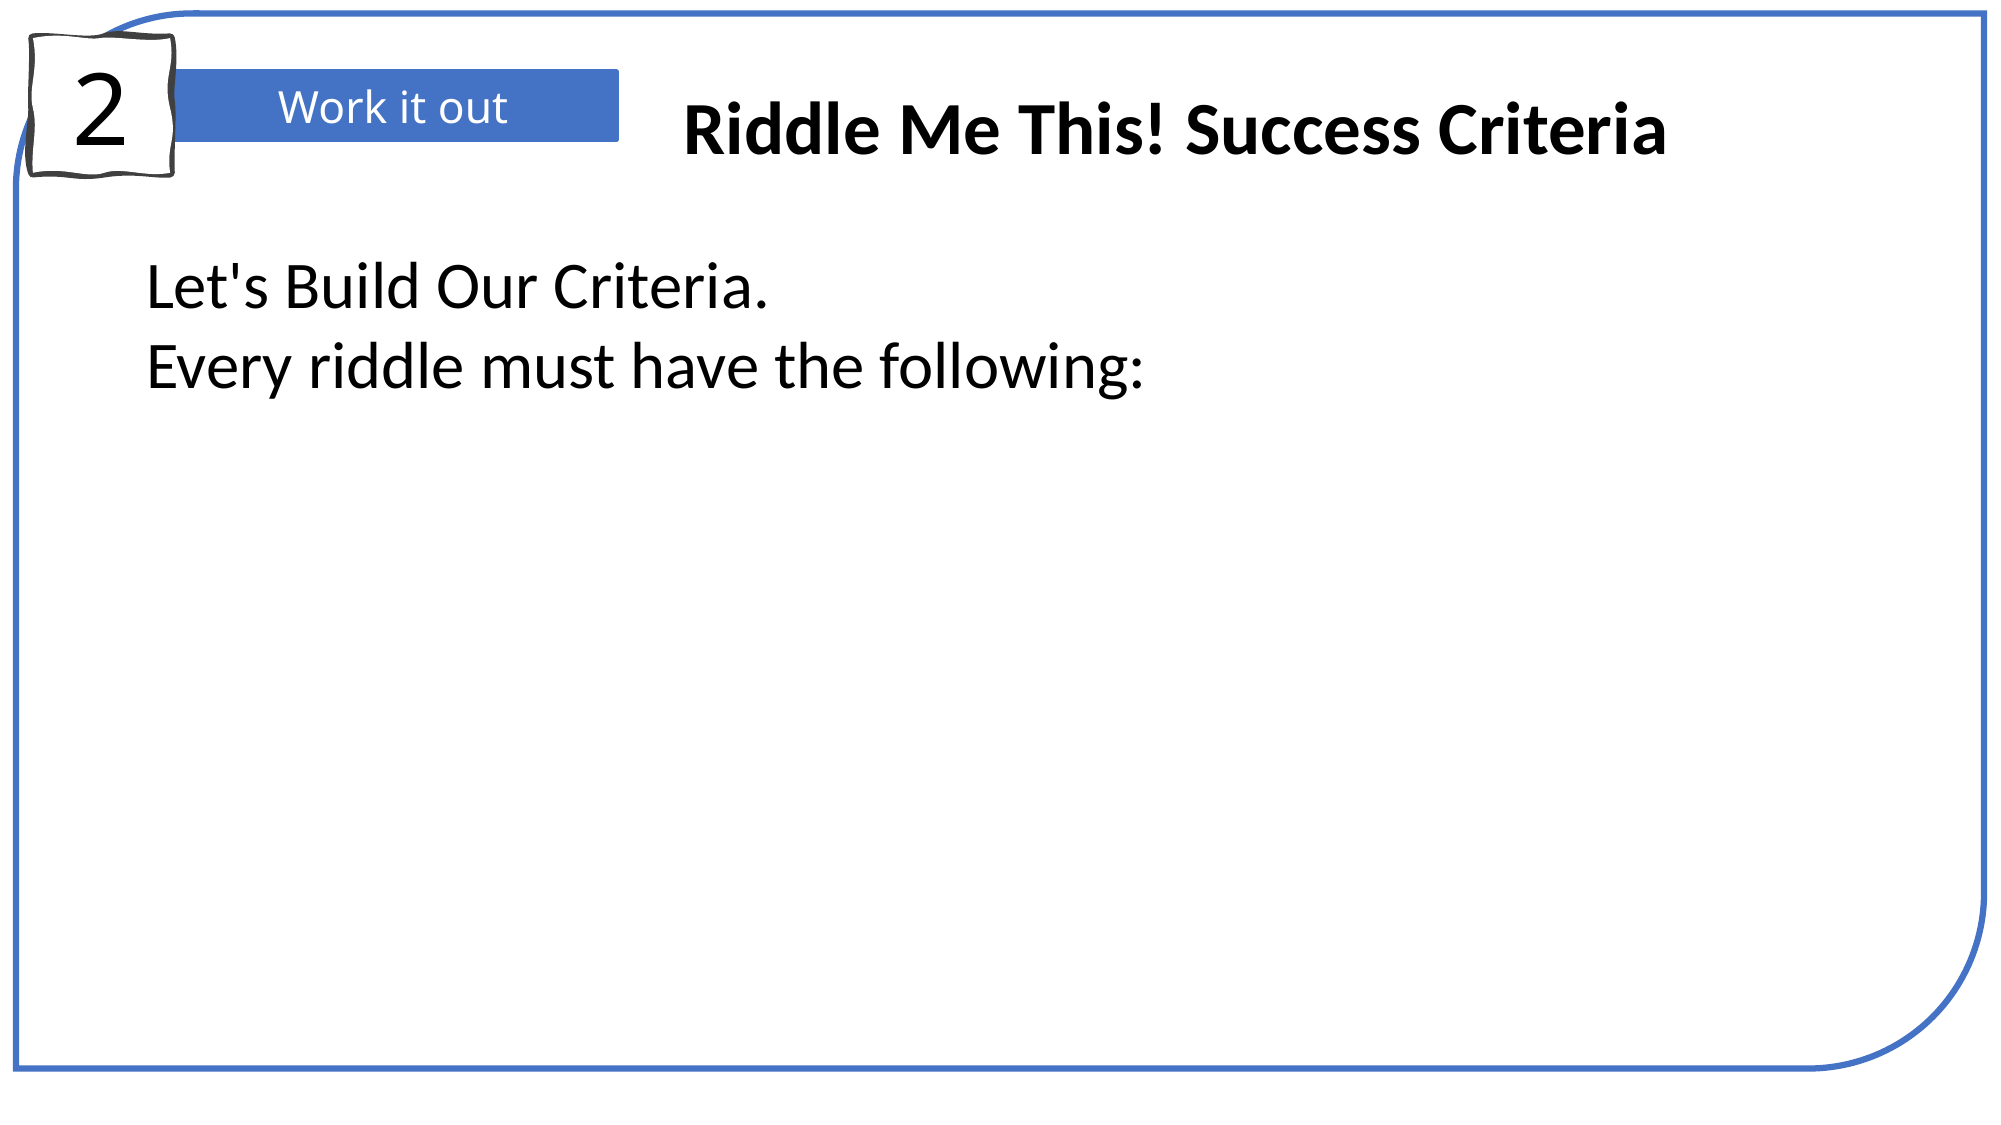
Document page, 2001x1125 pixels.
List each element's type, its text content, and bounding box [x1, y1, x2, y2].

text_box [14, 12, 1986, 1070]
text_box Work it out [170, 71, 617, 140]
text_box 2 [29, 35, 173, 175]
text_box Let's Build Our Criteria. Every riddle must have the following: [131, 234, 1947, 970]
text_box Riddle Me This! Success Criteria [668, 72, 1872, 178]
